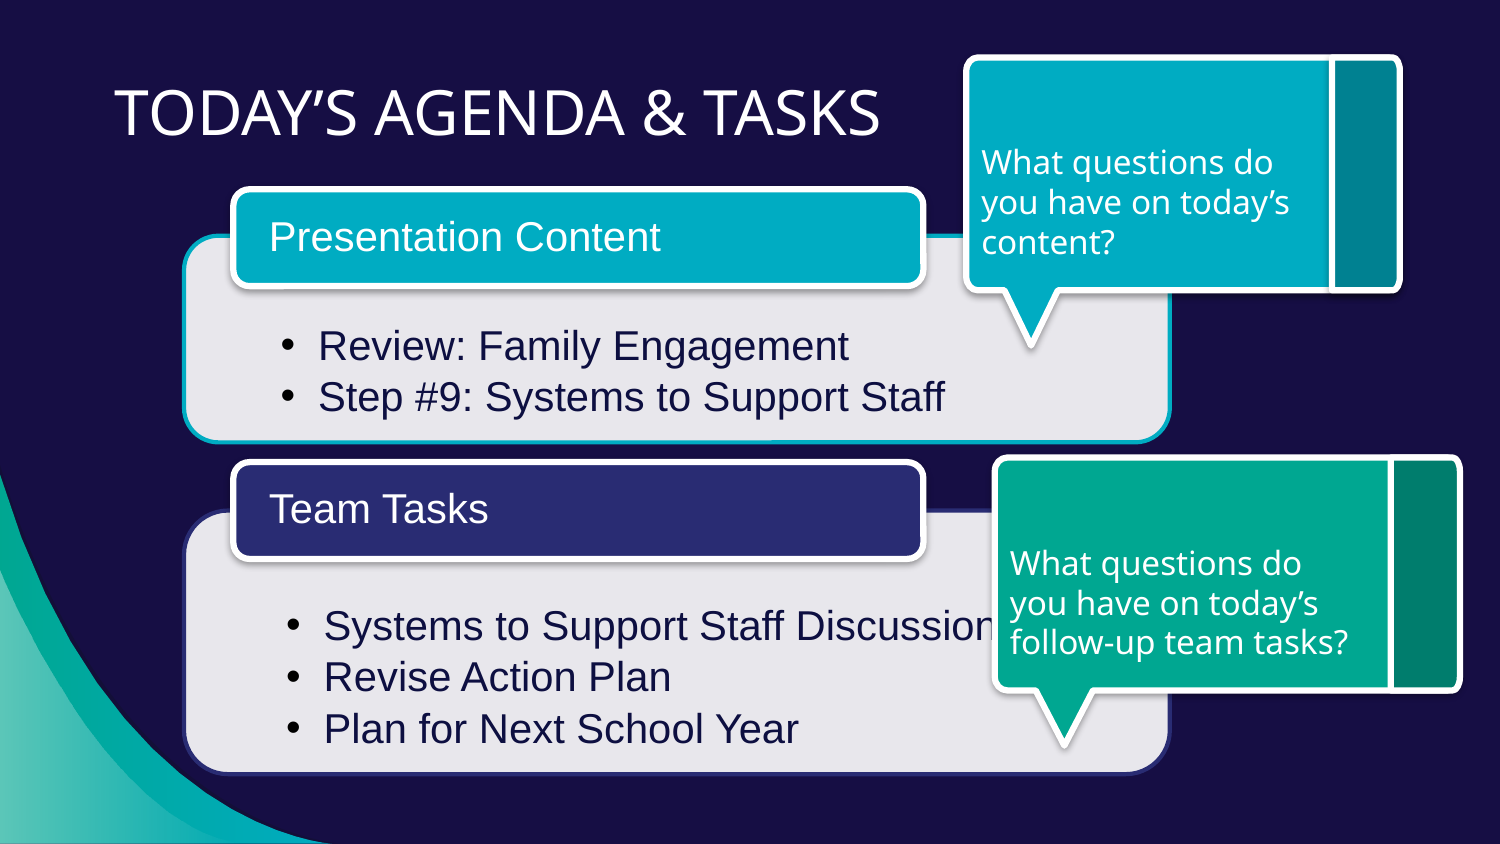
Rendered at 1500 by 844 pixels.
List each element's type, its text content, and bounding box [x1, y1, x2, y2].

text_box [966, 57, 1401, 346]
title TODAY’S AGENDA & TASKS [100, 57, 963, 162]
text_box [183, 176, 1171, 787]
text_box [994, 457, 1461, 746]
